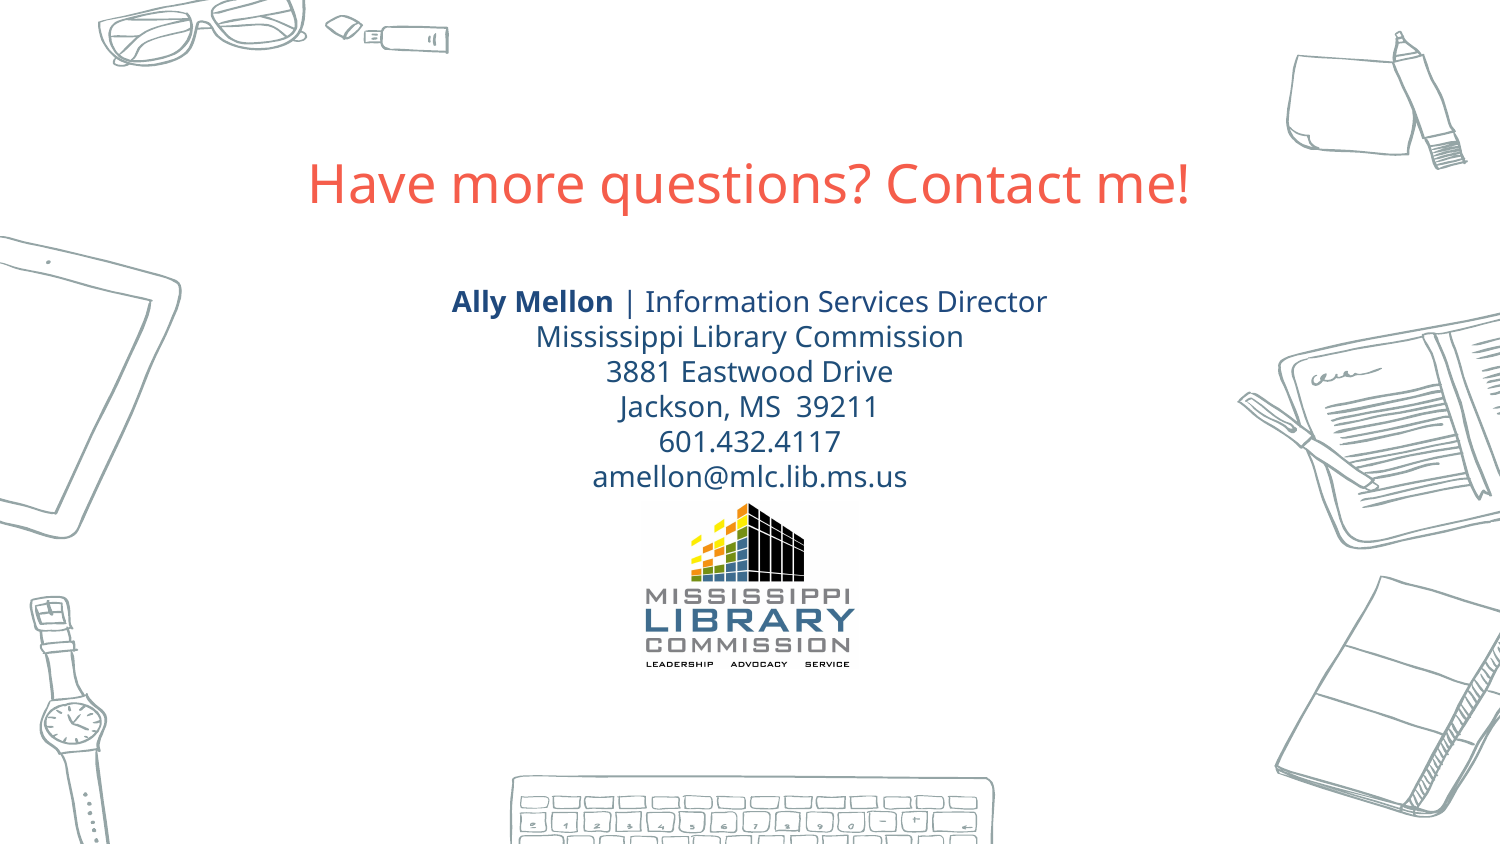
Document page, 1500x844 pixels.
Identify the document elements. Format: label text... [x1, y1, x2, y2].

text_box Have more questions? Contact me! Ally Mellon | Information Services Director Mississippi Library Commission 3881 Eastwood Drive Jackson, MS 39211 601.432.4117 amellon@mlc.lib.ms.us [281, 133, 1219, 649]
picture [640, 500, 860, 669]
